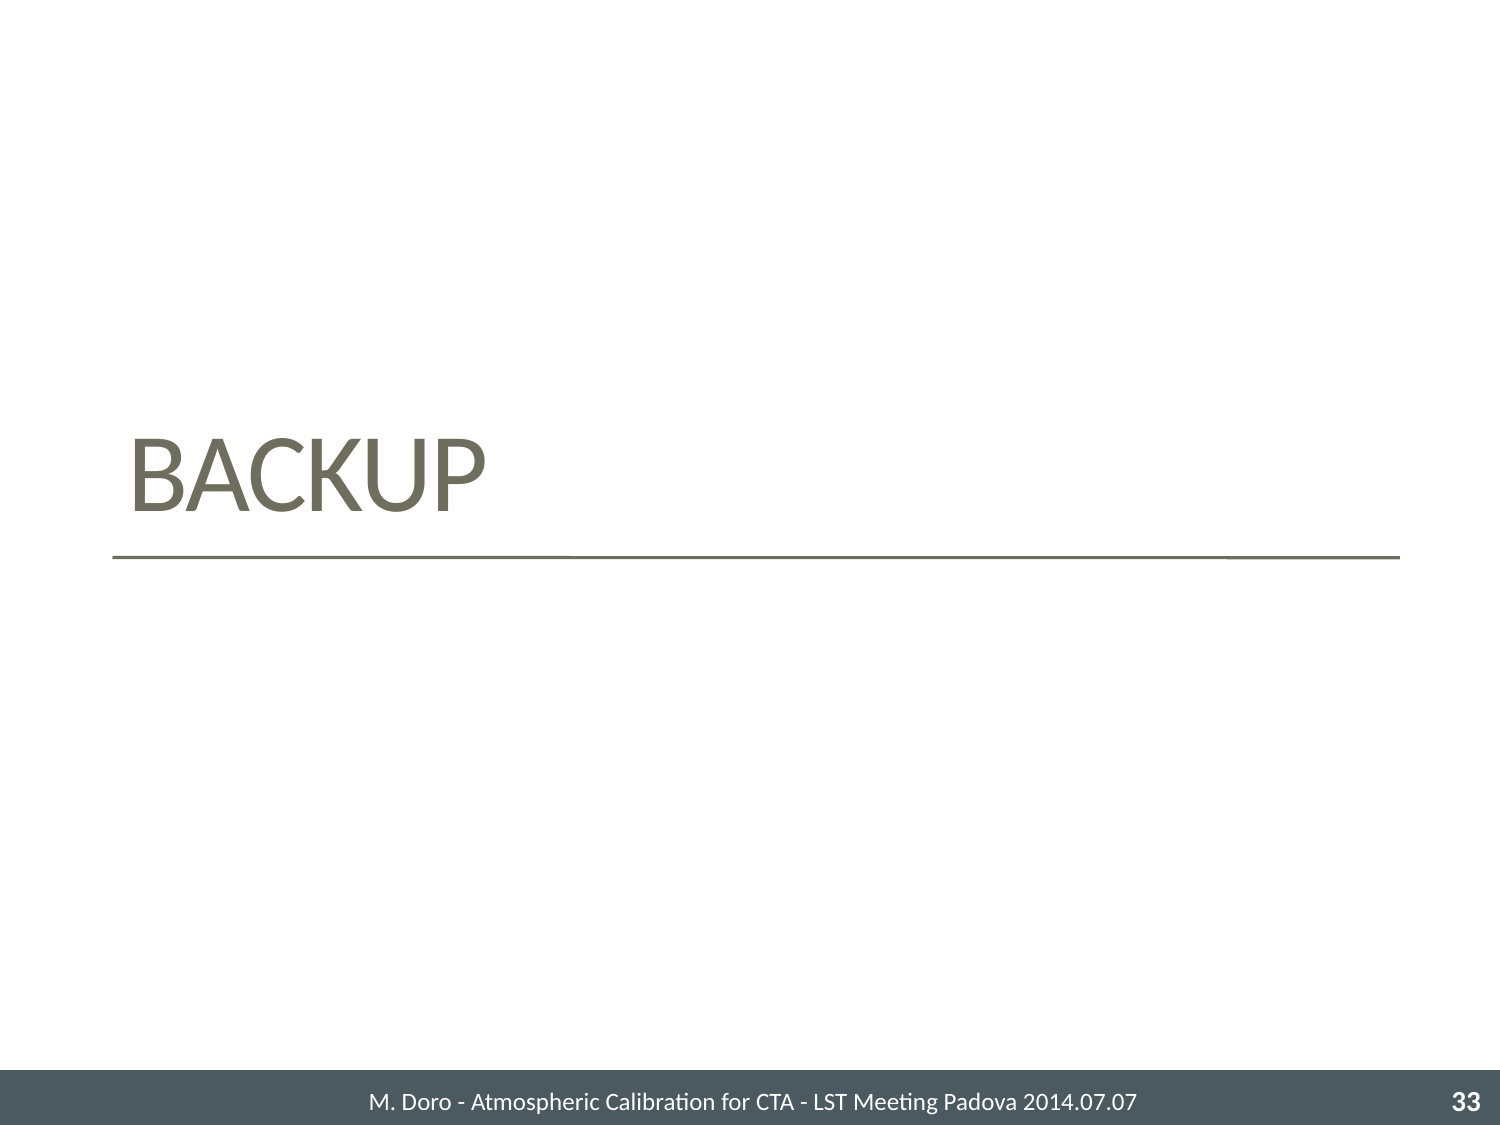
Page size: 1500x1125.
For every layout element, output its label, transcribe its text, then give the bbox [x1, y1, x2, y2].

title BACKUP [112, 224, 1400, 542]
footer M. Doro - Atmospheric Calibration for CTA - LST Meeting Padova 2014.07.07 [204, 1073, 1304, 1125]
slide_number 33 [1320, 1073, 1496, 1125]
